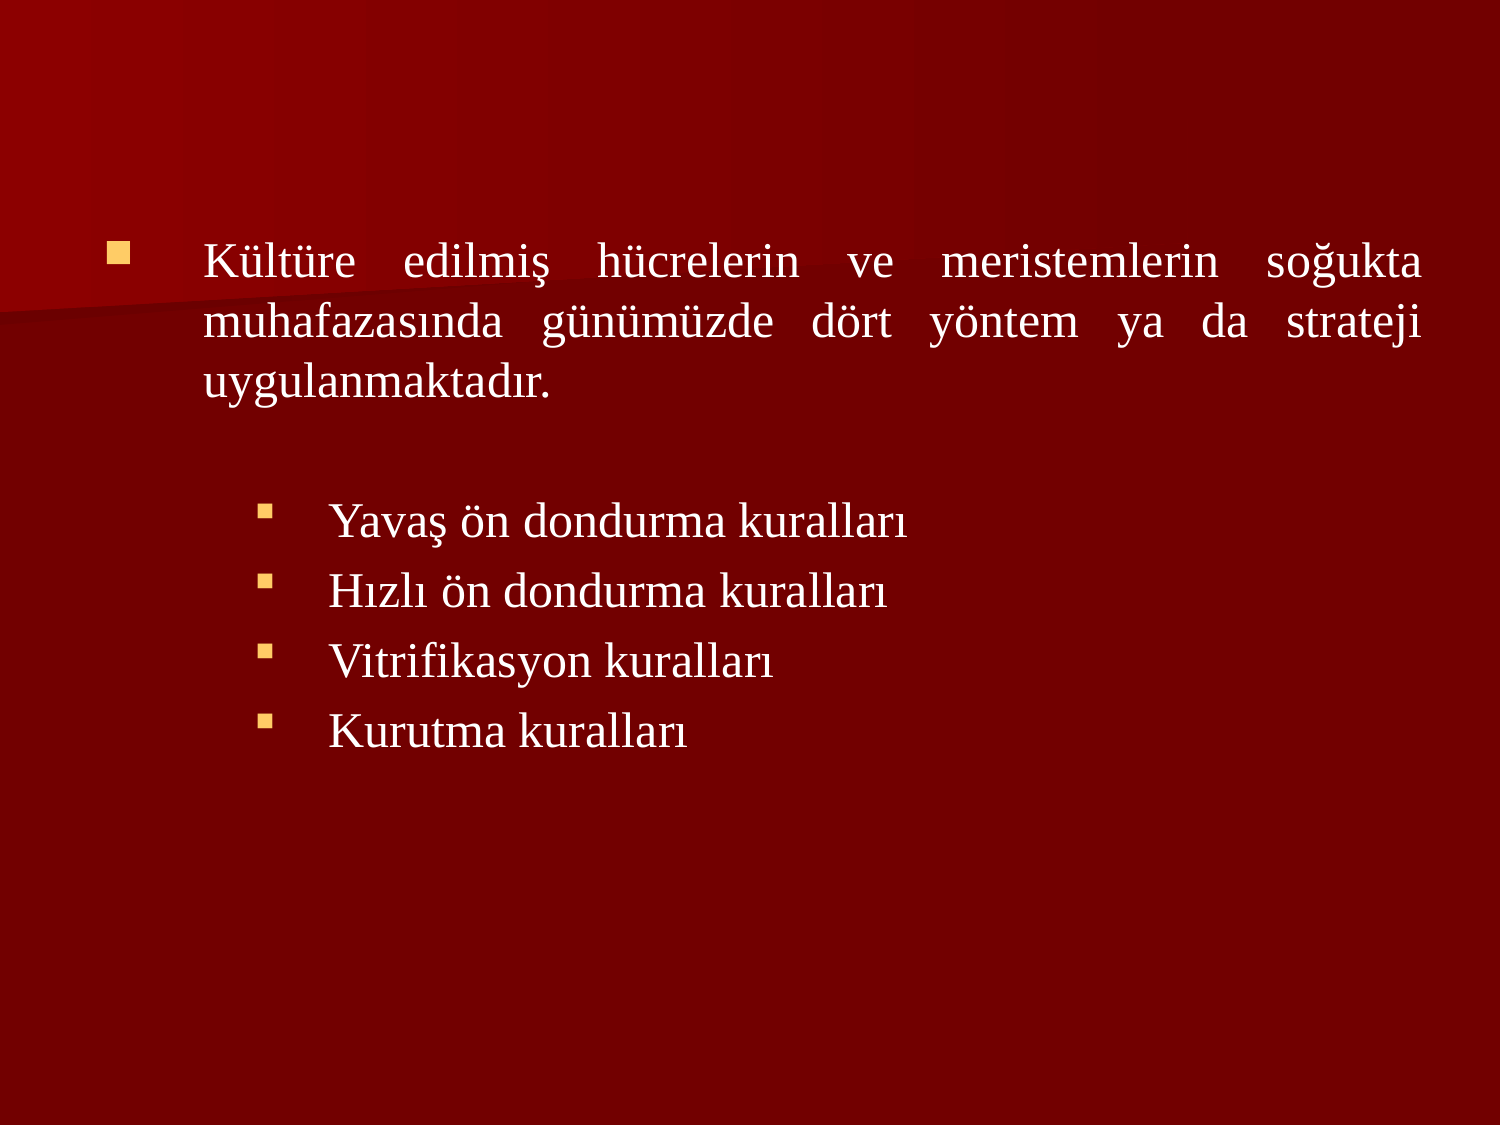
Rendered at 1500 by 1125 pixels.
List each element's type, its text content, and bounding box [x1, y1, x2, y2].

list Kültüre edilmiş hücrelerin ve meristemlerin soğukta muhafazasında günümüzde dört yöntem ya da strateji uygulanmaktadır. Yavaş ön dondurma kuralları Hızlı ön dondurma kuralları Vitrifikasyon kuralları Kurutma kuralları [88, 219, 1439, 800]
